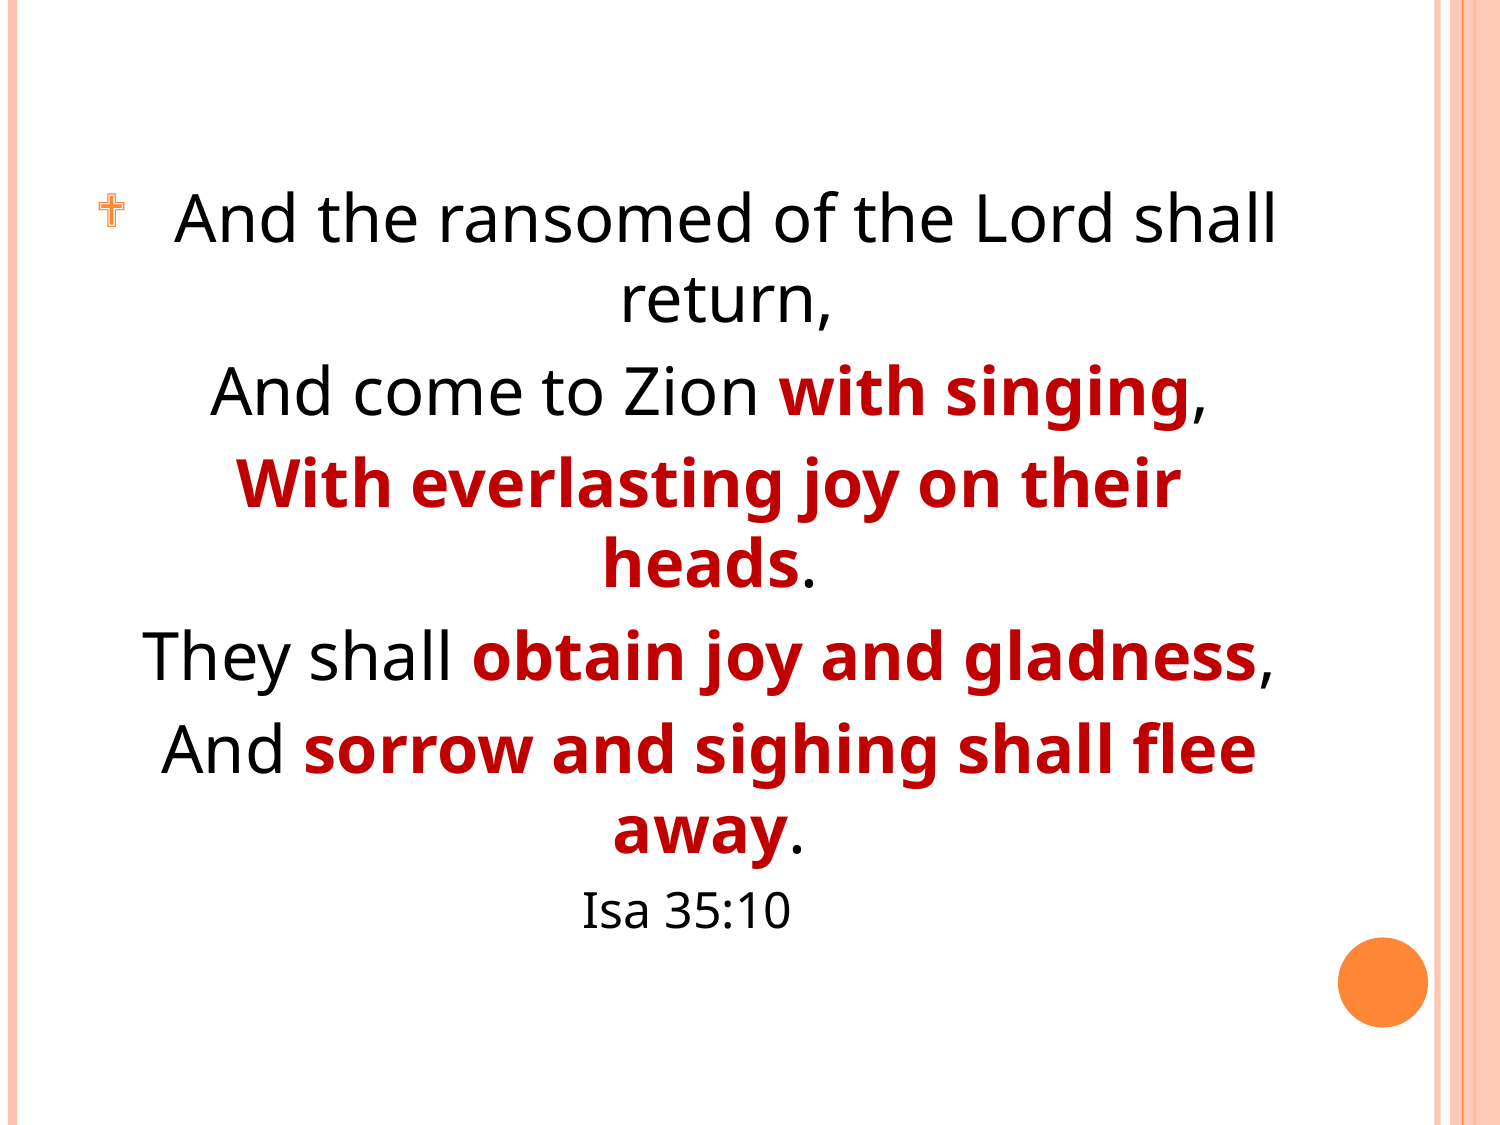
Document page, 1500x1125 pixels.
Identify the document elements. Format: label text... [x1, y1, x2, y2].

list And the ransomed of the Lord shall return, And come to Zion with singing, With everlasting joy on their heads. They shall obtain joy and gladness, And sorrow and sighing shall flee away. Isa 35:10 [74, 175, 1301, 1063]
